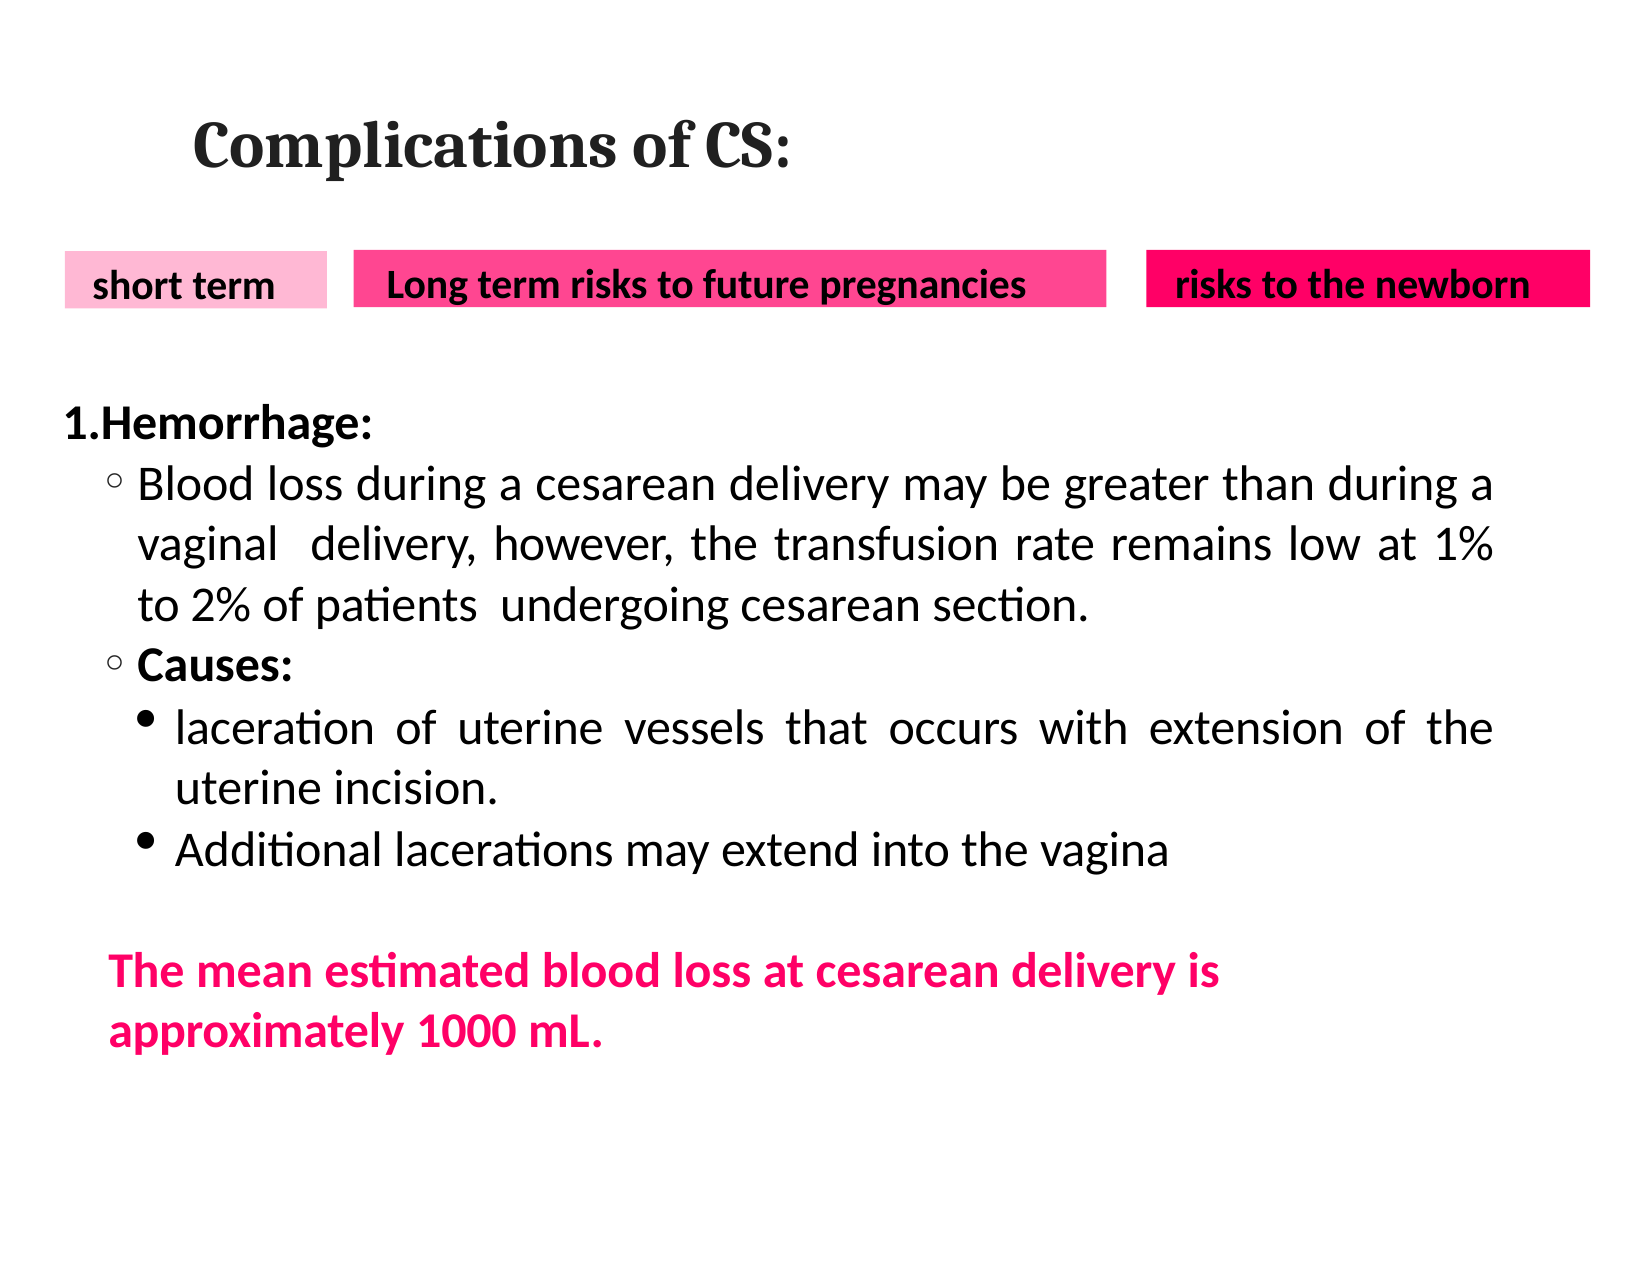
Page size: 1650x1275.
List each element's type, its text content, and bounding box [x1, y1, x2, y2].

text_box short term [64, 251, 327, 309]
text_box Complications of CS: [191, 98, 1000, 181]
text_box risks to the newborn [1146, 249, 1591, 308]
text_box Hemorrhage: Blood loss during a cesarean delivery may be greater than during a vaginal delivery, however, the transfusion rate remains low at 1% to 2% of patients undergoing cesarean section. Causes: laceration of uterine vessels that occurs with extension of the uterine incision. Additional lacerations may extend into the vagina The mean estimated blood loss at cesarean delivery is approximately 1000 mL. [58, 387, 1578, 1119]
text_box Long term risks to future pregnancies [353, 249, 1107, 308]
